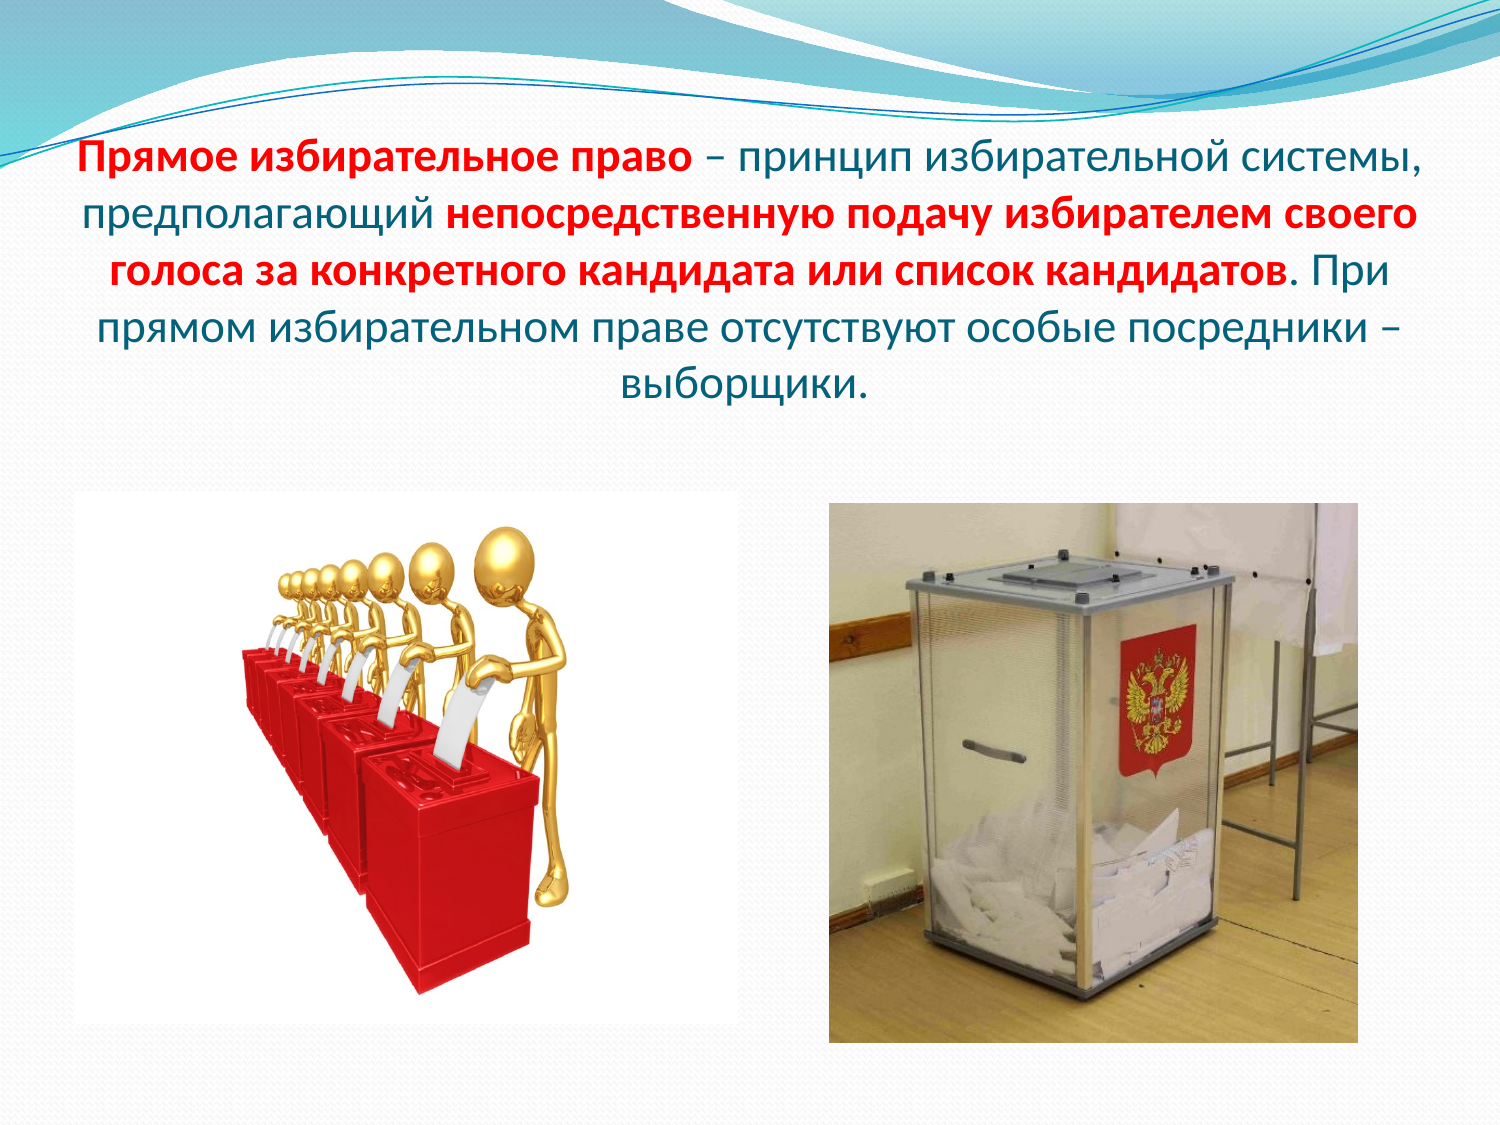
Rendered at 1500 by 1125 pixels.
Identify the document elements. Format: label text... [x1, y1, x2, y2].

title Прямое избирательное право – принцип избирательной системы, предполагающий непосредственную подачу избирателем своего голоса за конкретного кандидата или список кандидатов. При прямом избирательном праве отсутствуют особые посредники – выборщики. [75, 115, 1425, 610]
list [829, 503, 1359, 1043]
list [74, 491, 738, 1024]
